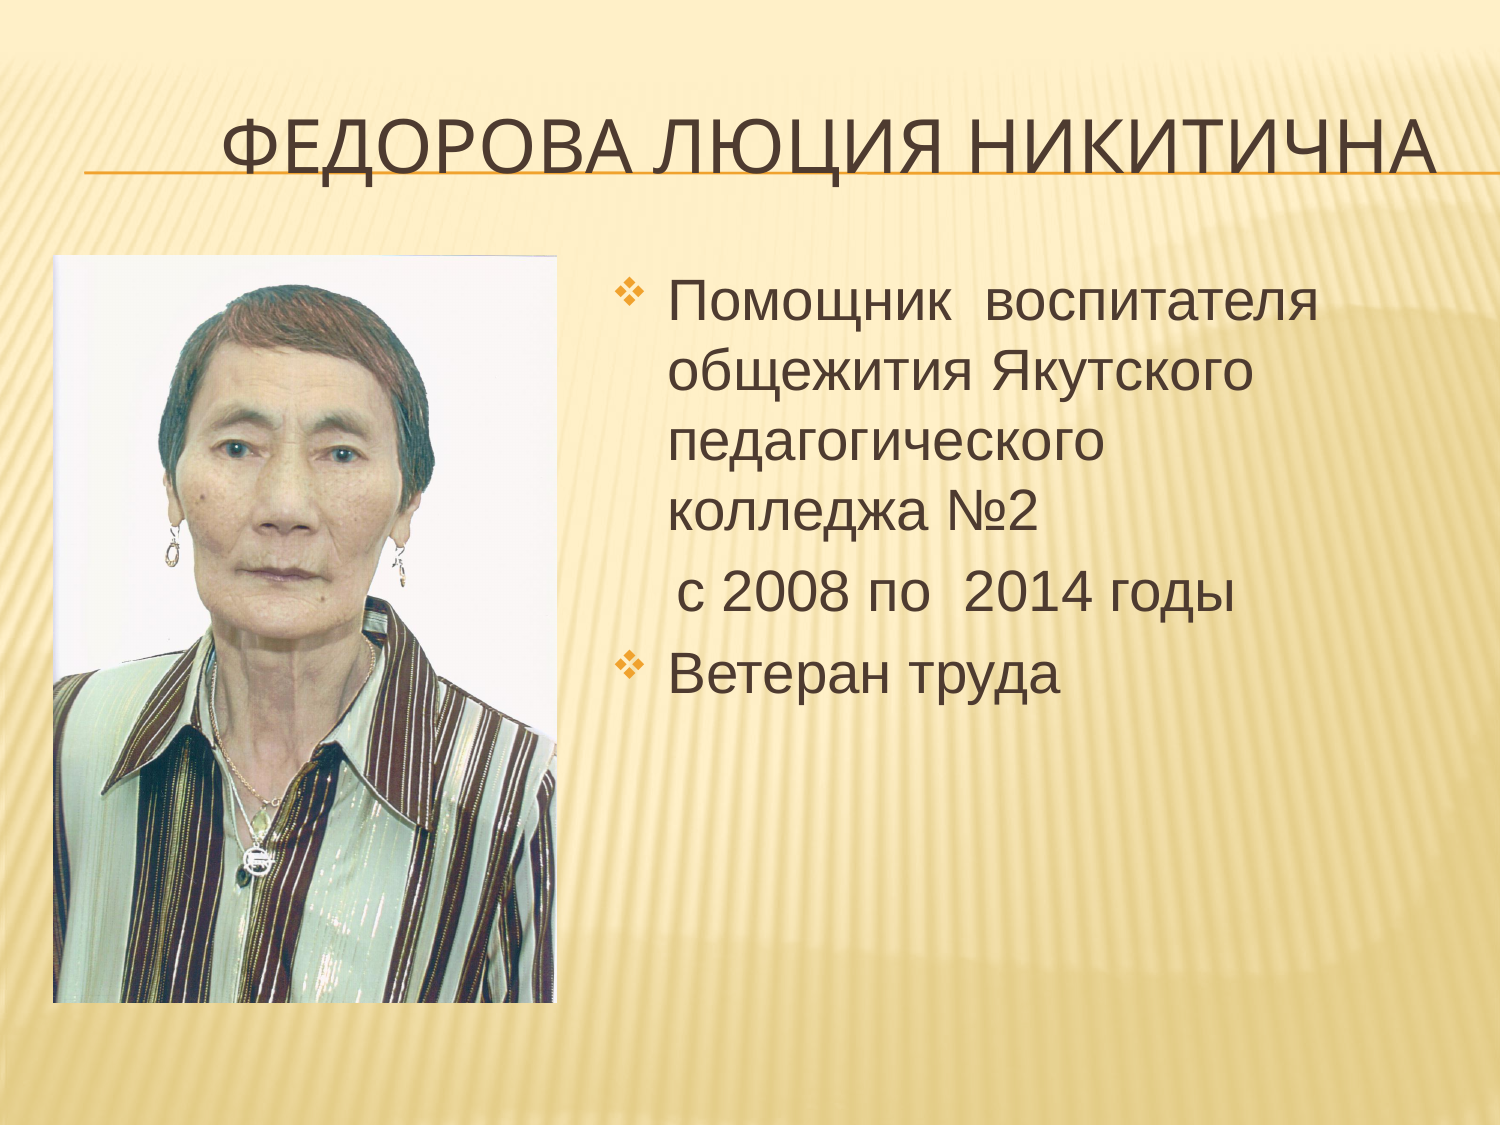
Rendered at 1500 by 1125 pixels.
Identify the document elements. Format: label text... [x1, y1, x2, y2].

list Помощник воспитателя общежития Якутского педагогического колледжа №2 с 2008 по 2014 годы Ветеран труда [596, 254, 1388, 998]
title Федорова Люция Никитична [50, 75, 1475, 213]
picture [52, 254, 558, 1003]
